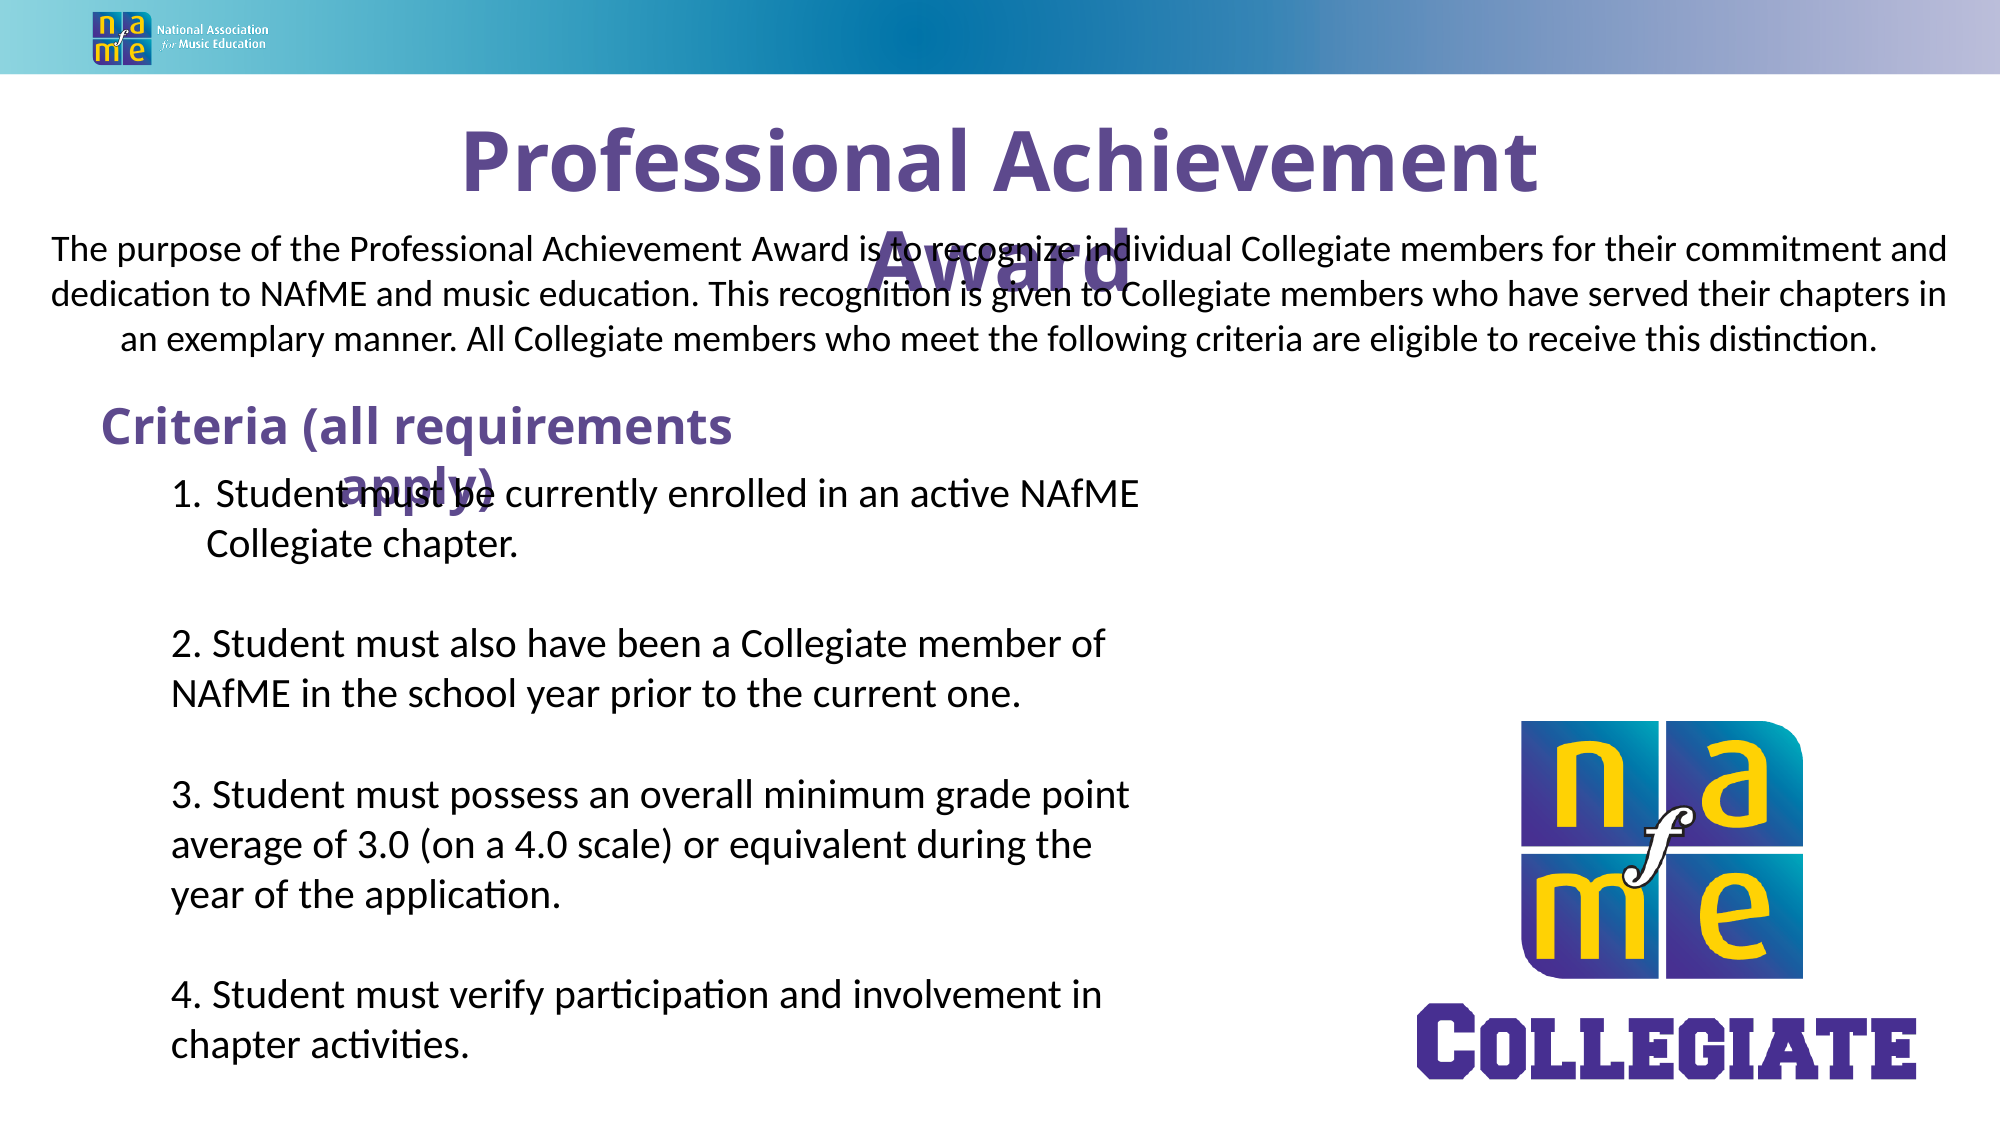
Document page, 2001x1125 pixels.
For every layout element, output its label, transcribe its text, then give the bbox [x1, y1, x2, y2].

text_box Criteria (all requirements apply) [19, 386, 816, 522]
picture [0, 0, 2000, 1125]
text_box Professional Achievement Award [370, 100, 1630, 216]
text_box Student must be currently enrolled in an active NAfME Collegiate chapter. 2. Student must also have been a Collegiate member of NAfME in the school year prior to the current one. 3. Student must possess an overall minimum grade point average of 3.0 (on a 4.0 scale) or equivalent during the year of the application. 4. Student must verify participation and involvement in chapter activities. [156, 458, 1156, 1074]
text_box The purpose of the Professional Achievement Award is to recognize individual Collegiate members for their commitment and dedication to NAfME and music education. This recognition is given to Collegiate members who have served their chapters in an exemplary manner. All Collegiate members who meet the following criteria are eligible to receive this distinction. [19, 216, 1981, 367]
